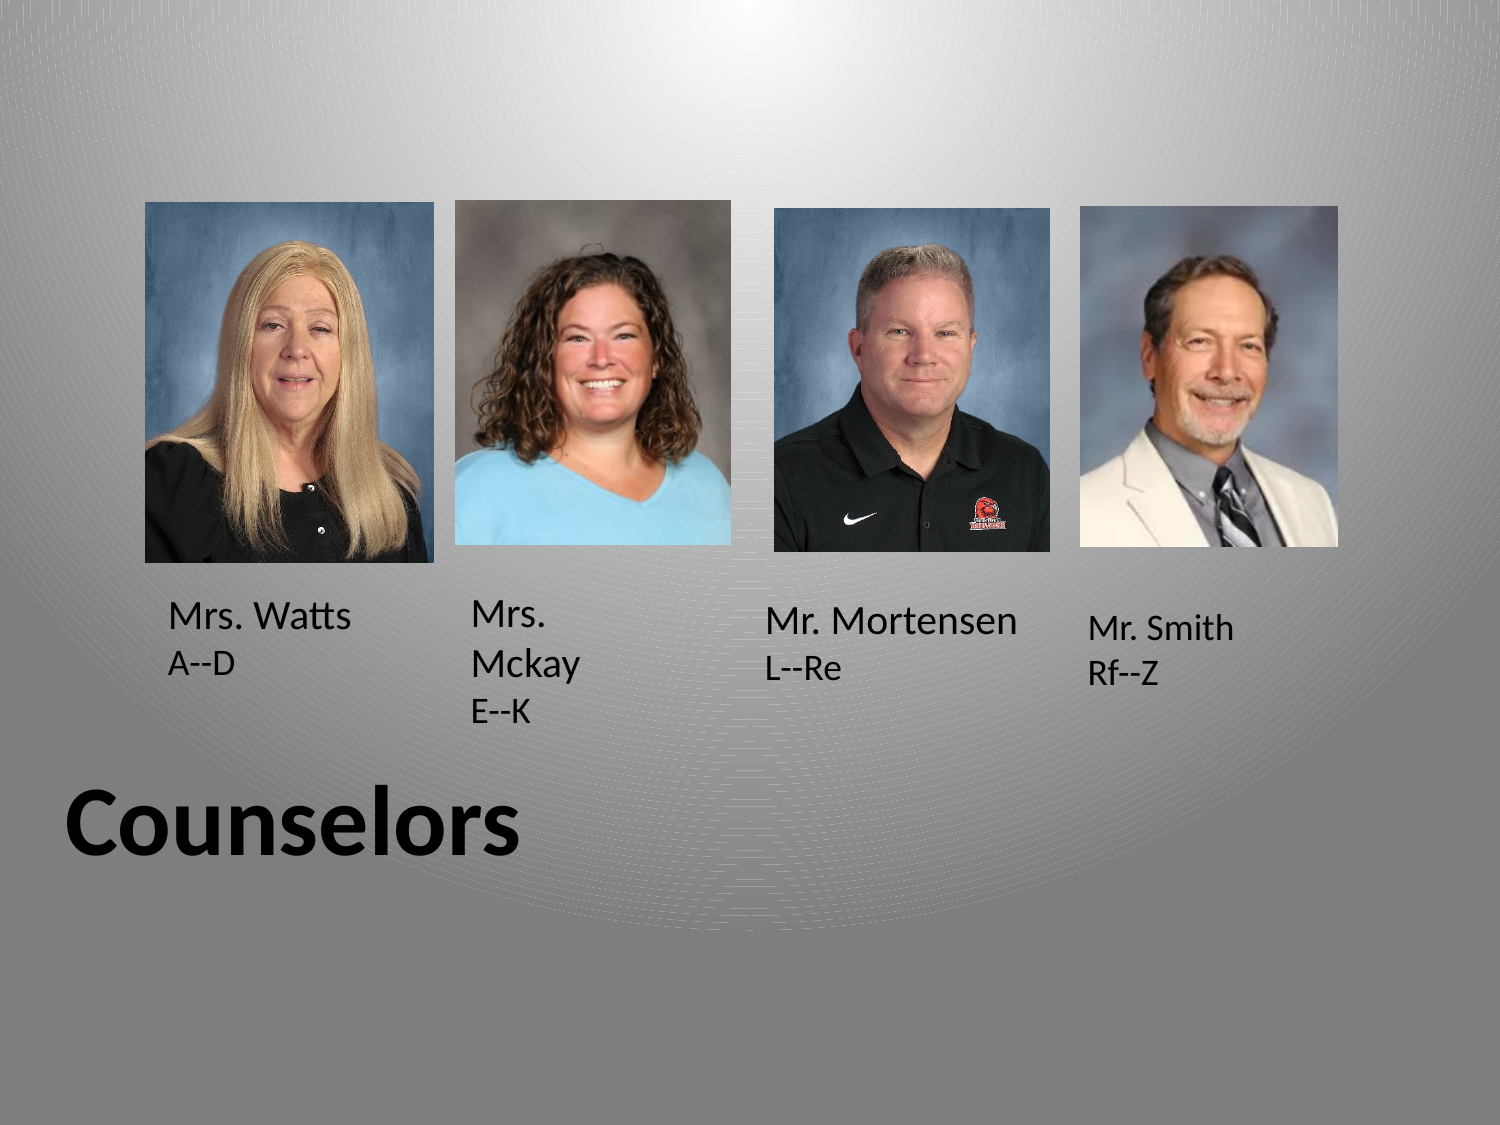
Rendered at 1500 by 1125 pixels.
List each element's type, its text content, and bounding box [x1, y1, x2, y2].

text_box Mr. Mortensen L--Re [750, 585, 1075, 696]
title Counselors [50, 725, 688, 905]
picture [774, 208, 1051, 553]
picture [455, 200, 732, 545]
text_box Mrs. Watts A--D [153, 580, 410, 691]
picture [1080, 206, 1338, 548]
picture [145, 202, 434, 563]
text_box Mr. Smith Rf--Z [1072, 595, 1268, 701]
text_box Mrs. Mckay E--K [455, 578, 676, 739]
